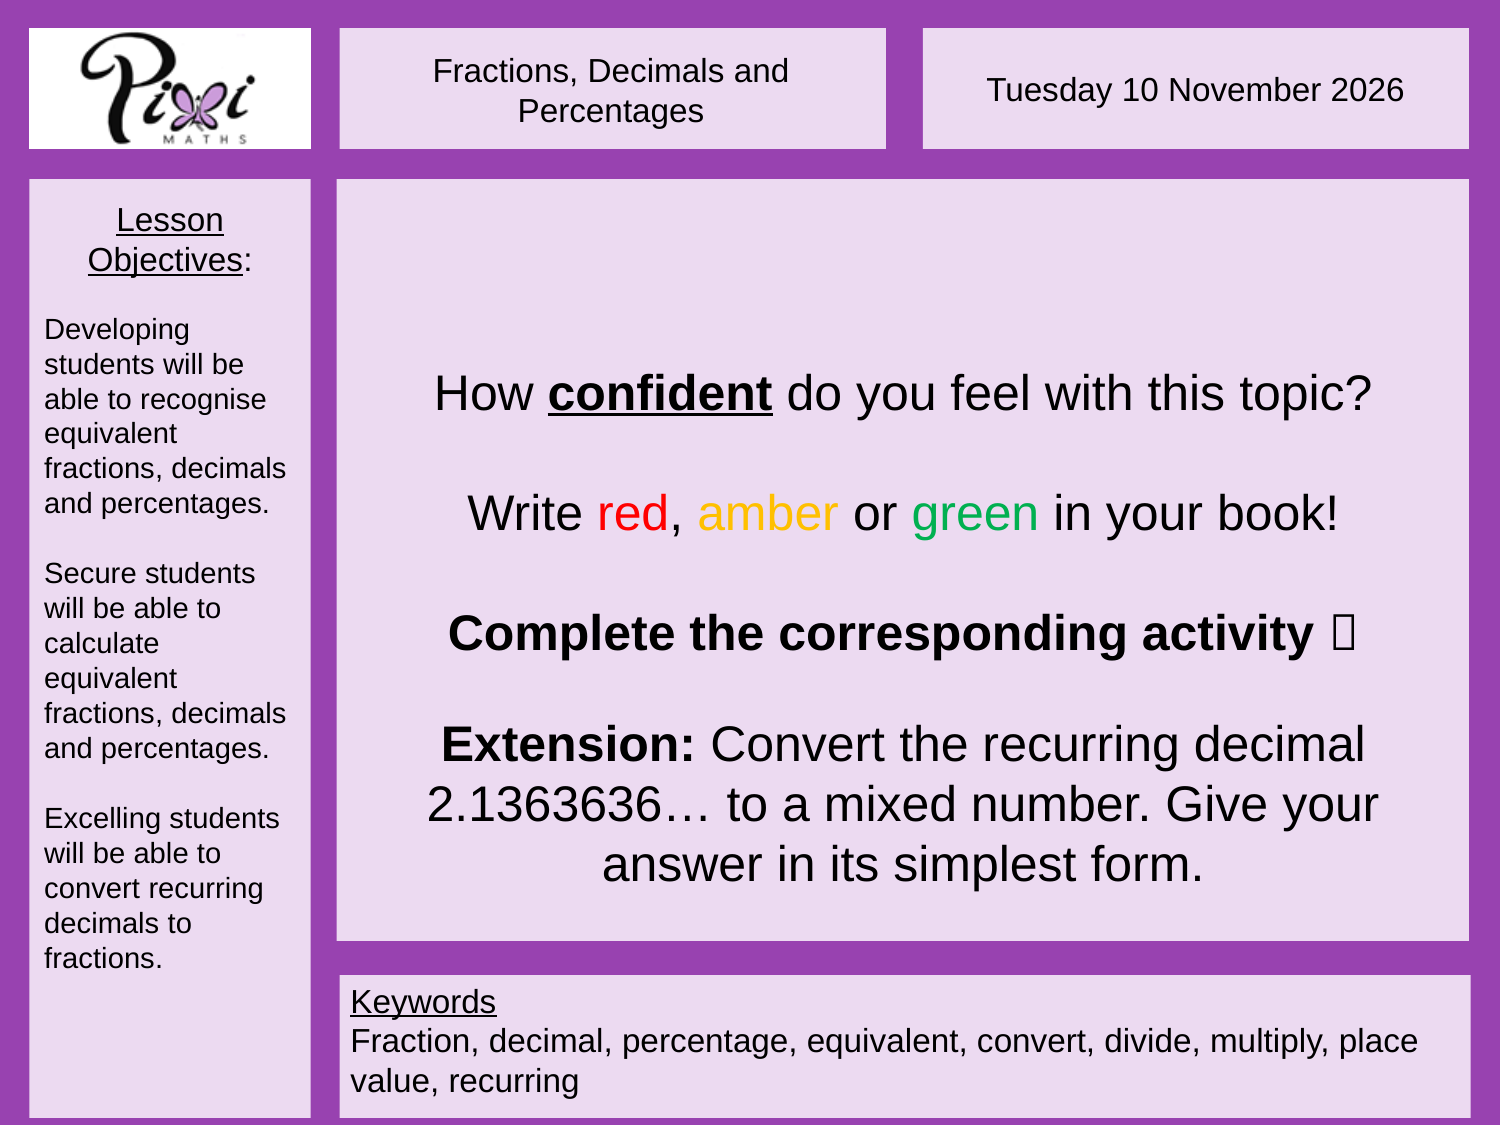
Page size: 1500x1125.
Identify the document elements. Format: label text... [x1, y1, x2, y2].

text_box Extension: Convert the recurring decimal 2.1363636… to a mixed number. Give your answer in its simplest form. [348, 704, 1459, 899]
picture [0, 0, 1500, 1125]
